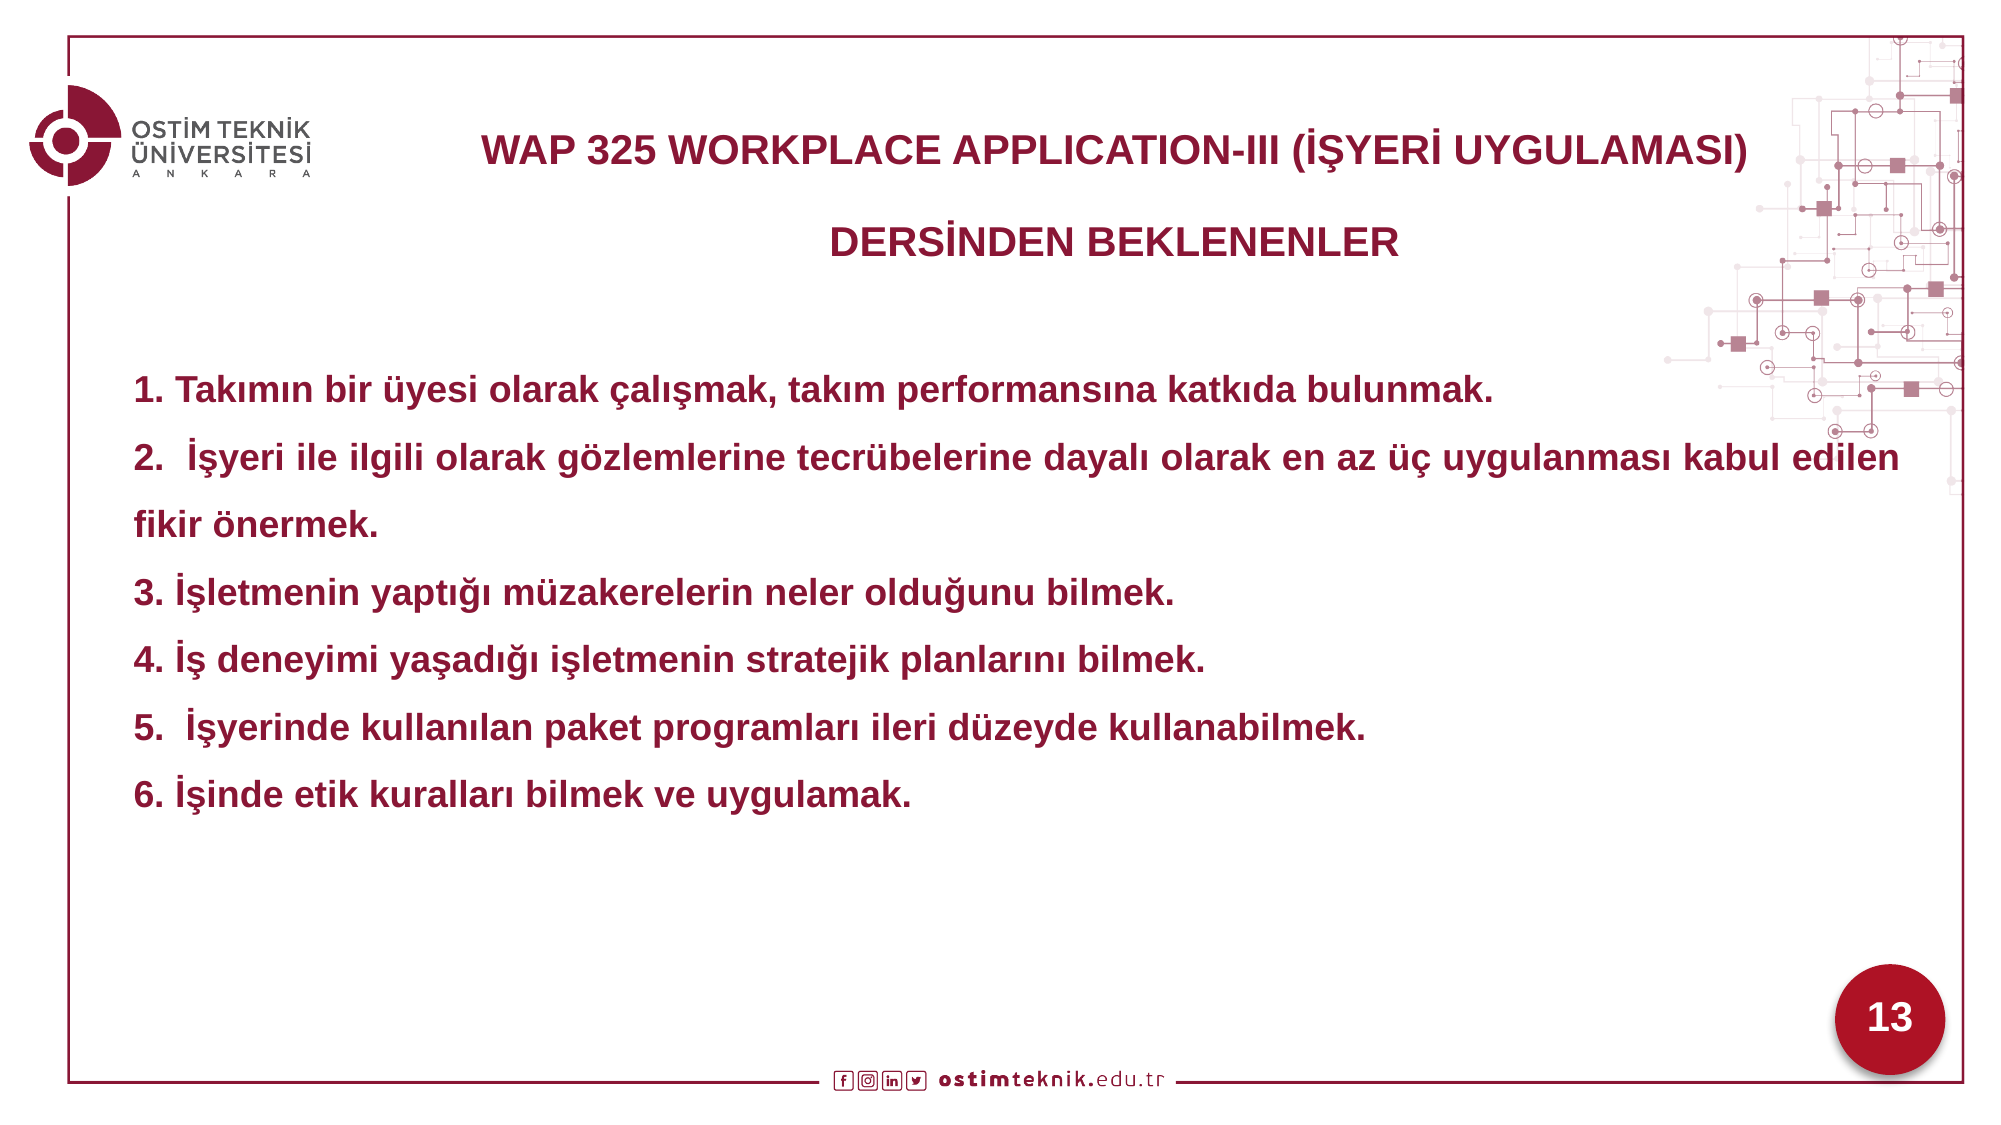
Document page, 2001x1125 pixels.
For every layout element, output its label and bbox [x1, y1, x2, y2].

picture [0, 0, 2000, 1125]
text_box [1835, 964, 1946, 1077]
